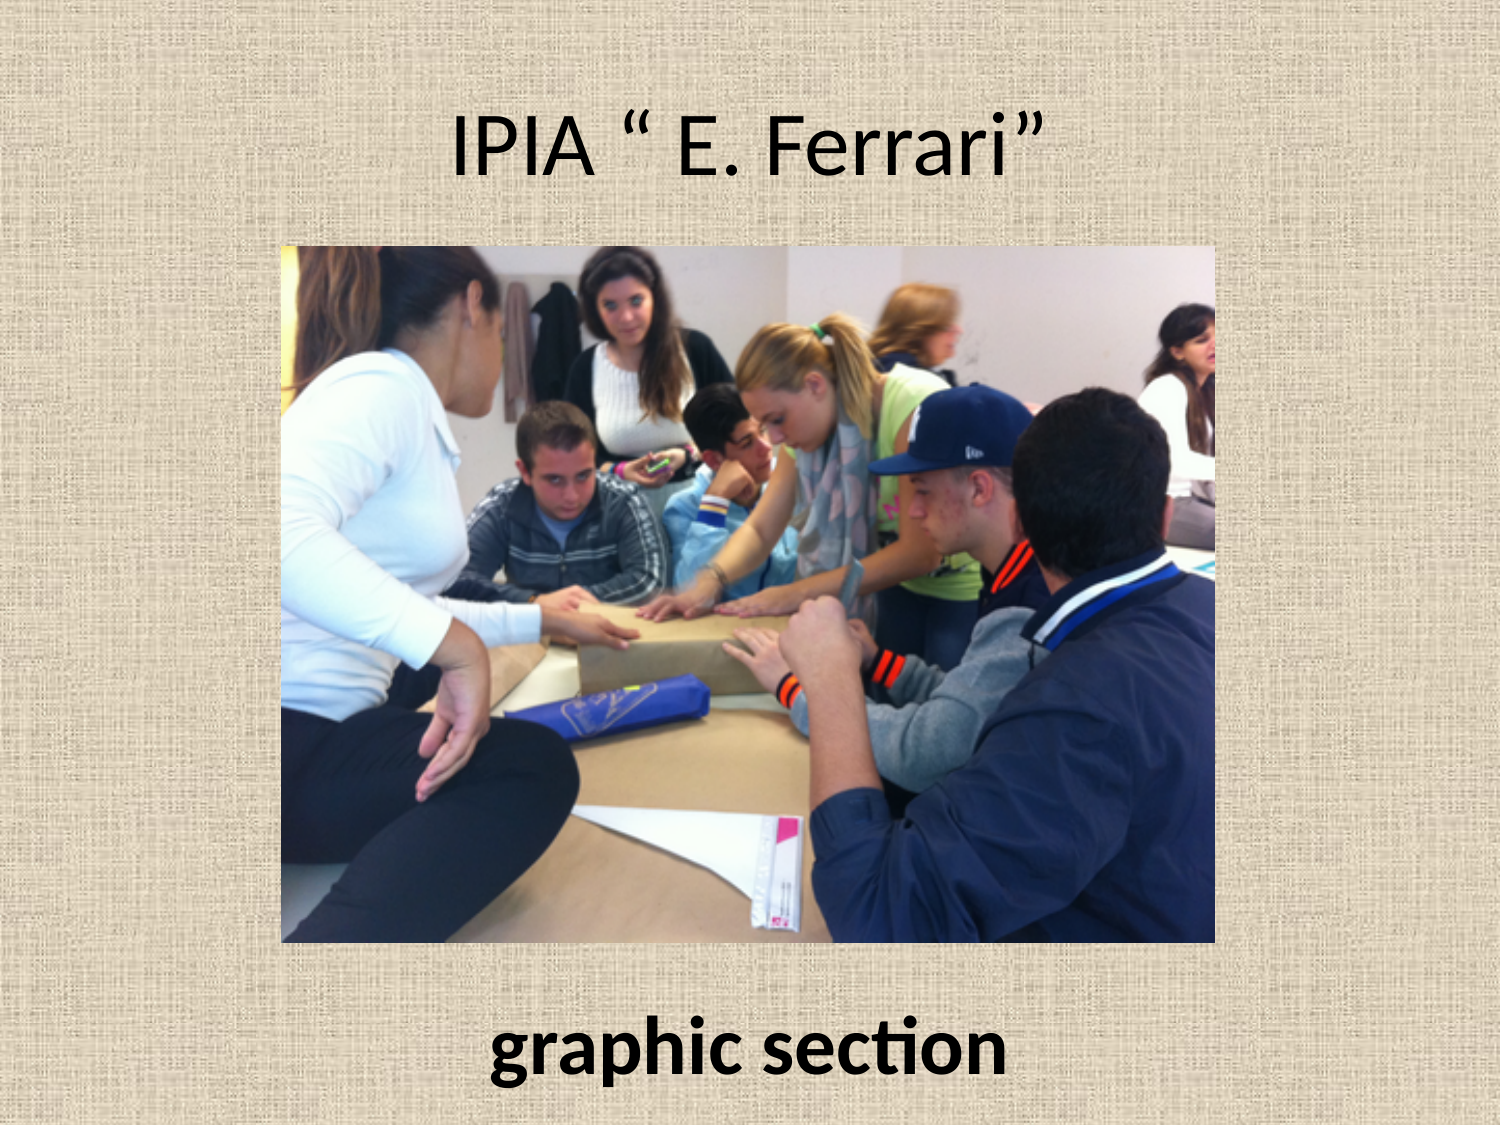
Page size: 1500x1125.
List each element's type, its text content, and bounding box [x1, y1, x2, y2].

picture [0, 0, 1500, 1125]
text_box graphic section [234, 984, 1266, 1100]
title IPIA “ E. Ferrari” [75, 45, 1425, 233]
